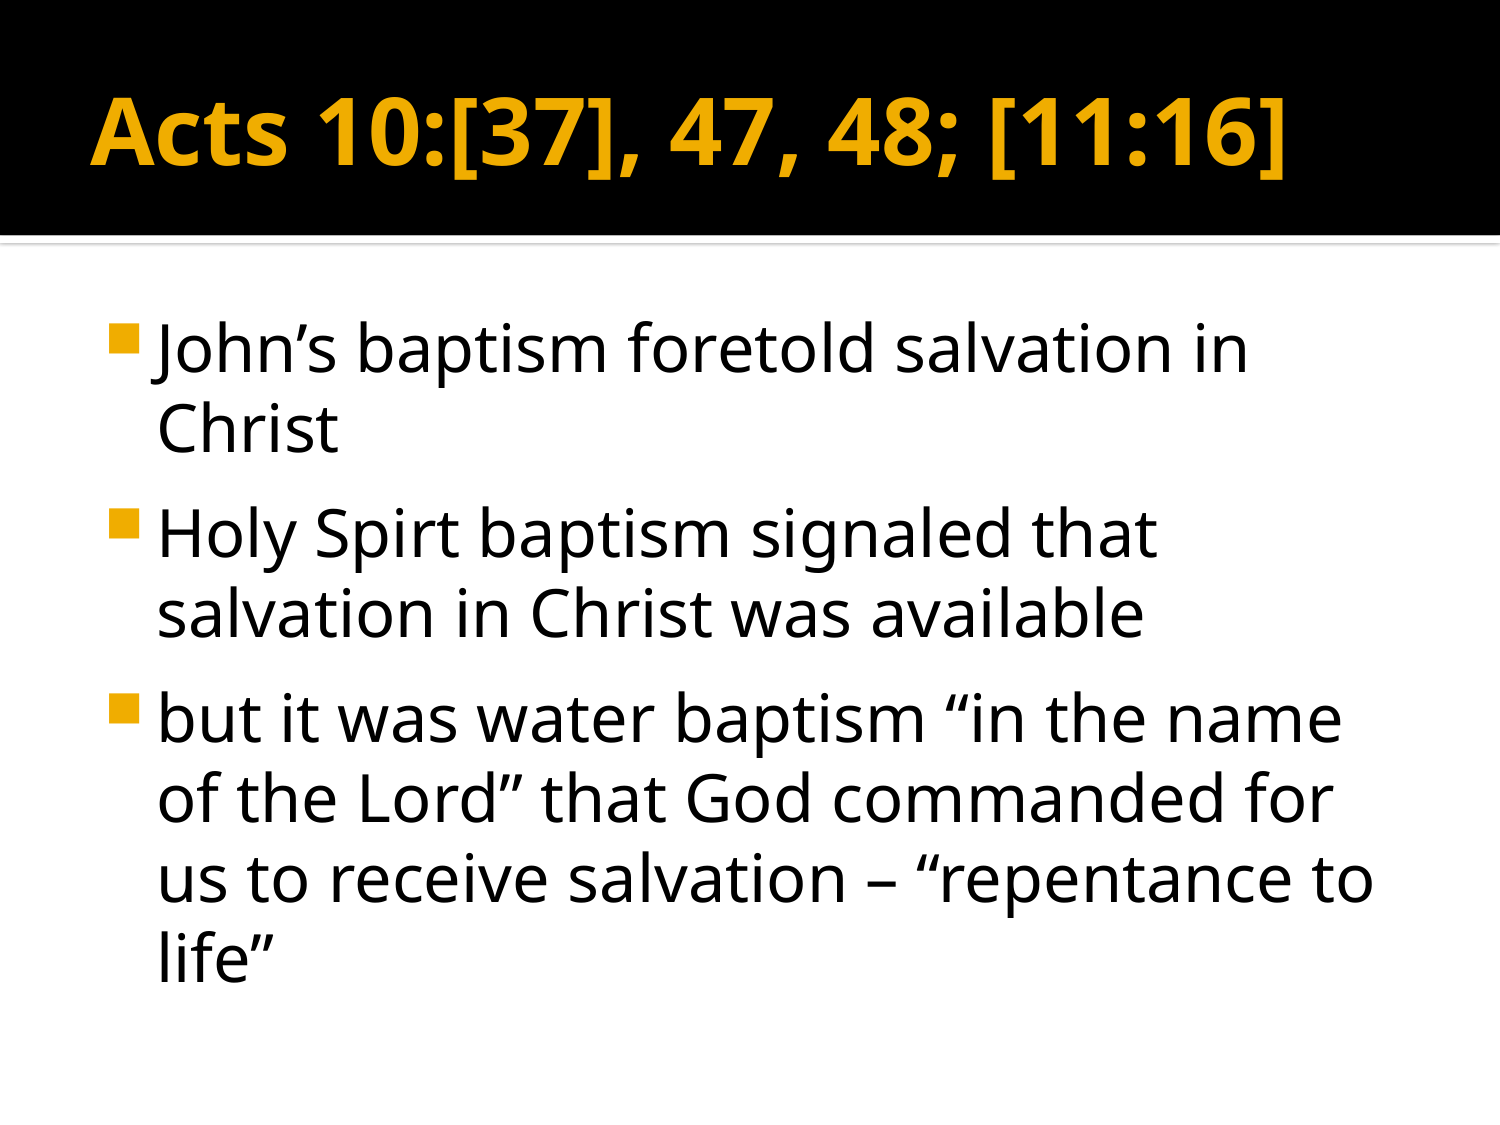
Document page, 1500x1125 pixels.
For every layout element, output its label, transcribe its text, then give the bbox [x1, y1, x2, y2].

list John’s baptism foretold salvation in Christ Holy Spirt baptism signaled that salvation in Christ was available but it was water baptism “in the name of the Lord” that God commanded for us to receive salvation – “repentance to life” [75, 291, 1425, 1050]
title Acts 10:[37], 47, 48; [11:16] [75, 25, 1425, 231]
